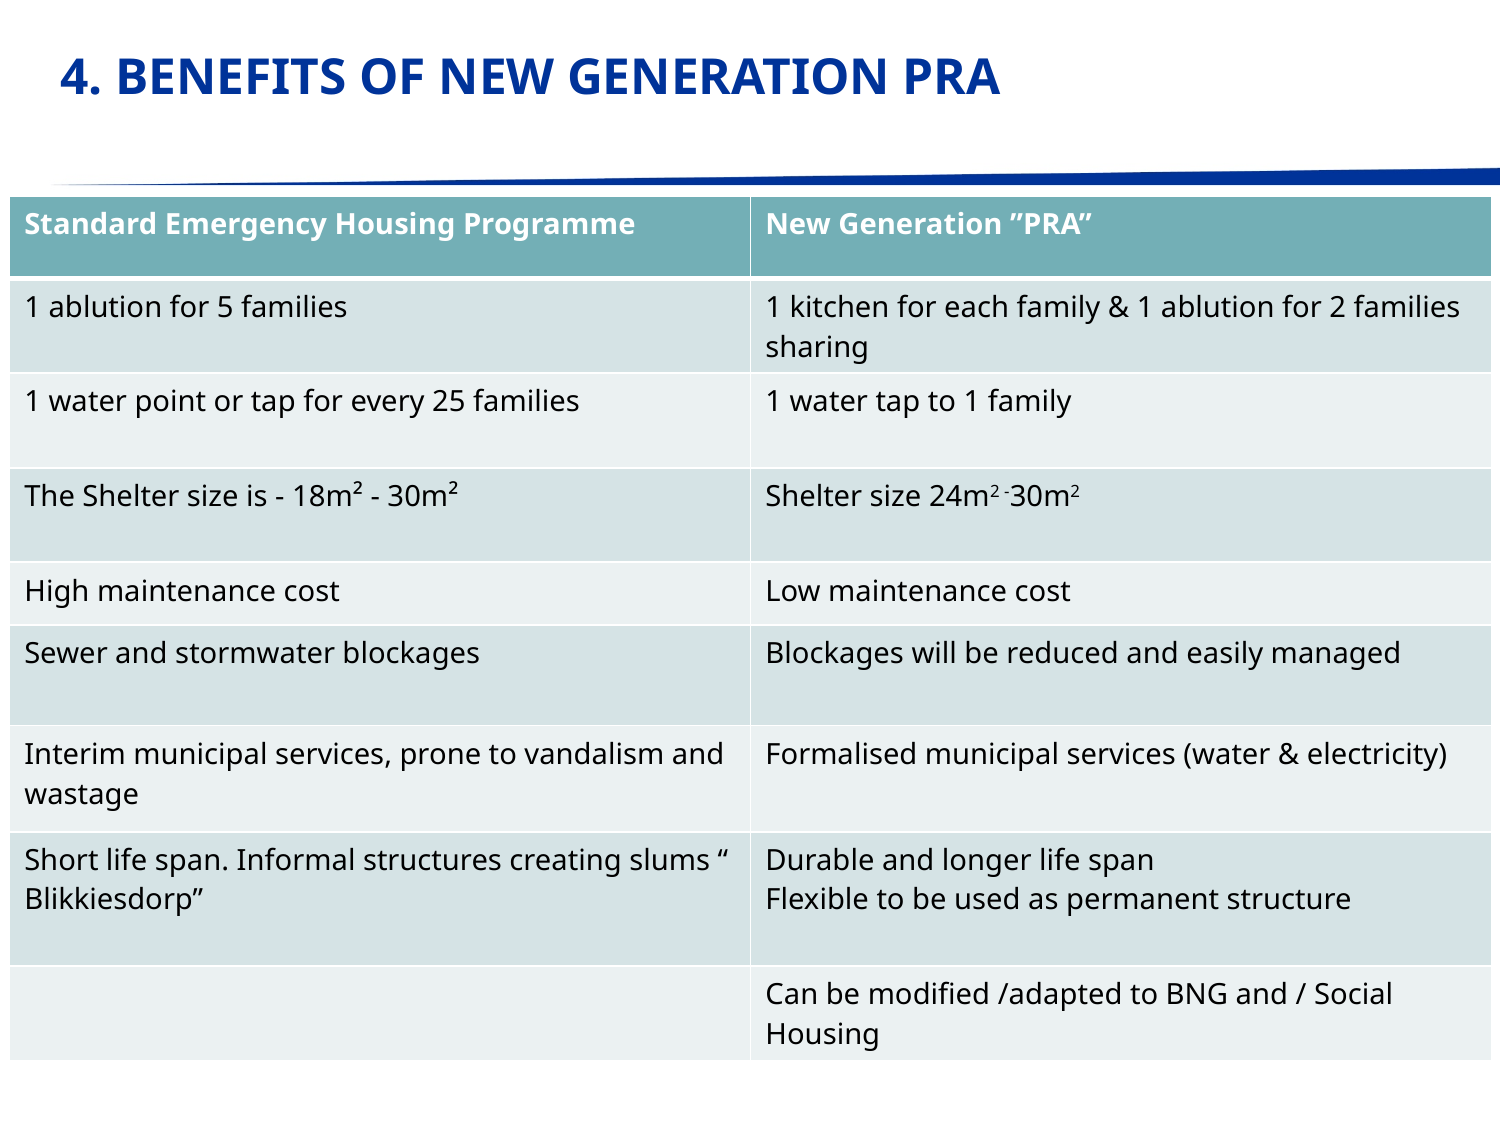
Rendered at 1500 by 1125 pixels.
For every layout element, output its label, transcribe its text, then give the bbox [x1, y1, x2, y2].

table_cell Durable and longer life span Flexible to be used as permanent structure [751, 833, 1491, 965]
table_cell [10, 967, 750, 1060]
table_cell Can be modified /adapted to BNG and / Social Housing [751, 967, 1491, 1060]
table_cell 1 water point or tap for every 25 families [10, 374, 750, 467]
table_cell Sewer and stormwater blockages [10, 626, 750, 725]
table_cell Interim municipal services, prone to vandalism and wastage [10, 726, 750, 831]
table_cell High maintenance cost [10, 563, 750, 624]
table_cell 1 ablution for 5 families [10, 281, 750, 372]
table_cell Shelter size 24m2 -30m2 [751, 469, 1491, 561]
text_box 4. BENEFITS OF NEW GENERATION PRA [48, 29, 1459, 122]
table_cell Blockages will be reduced and easily managed [751, 626, 1491, 725]
table_cell Short life span. Informal structures creating slums “ Blikkiesdorp” [10, 833, 750, 965]
table_cell The Shelter size is - 18m² - 30m² [10, 469, 750, 561]
table_header Standard Emergency Housing Programme [10, 197, 750, 276]
table_cell 1 kitchen for each family & 1 ablution for 2 families sharing [751, 281, 1491, 372]
table_cell 1 water tap to 1 family [751, 374, 1491, 467]
table_cell Formalised municipal services (water & electricity) [751, 726, 1491, 831]
table_header New Generation ”PRA” [751, 197, 1491, 276]
picture [0, 0, 1500, 1125]
table_cell Low maintenance cost [751, 563, 1491, 624]
